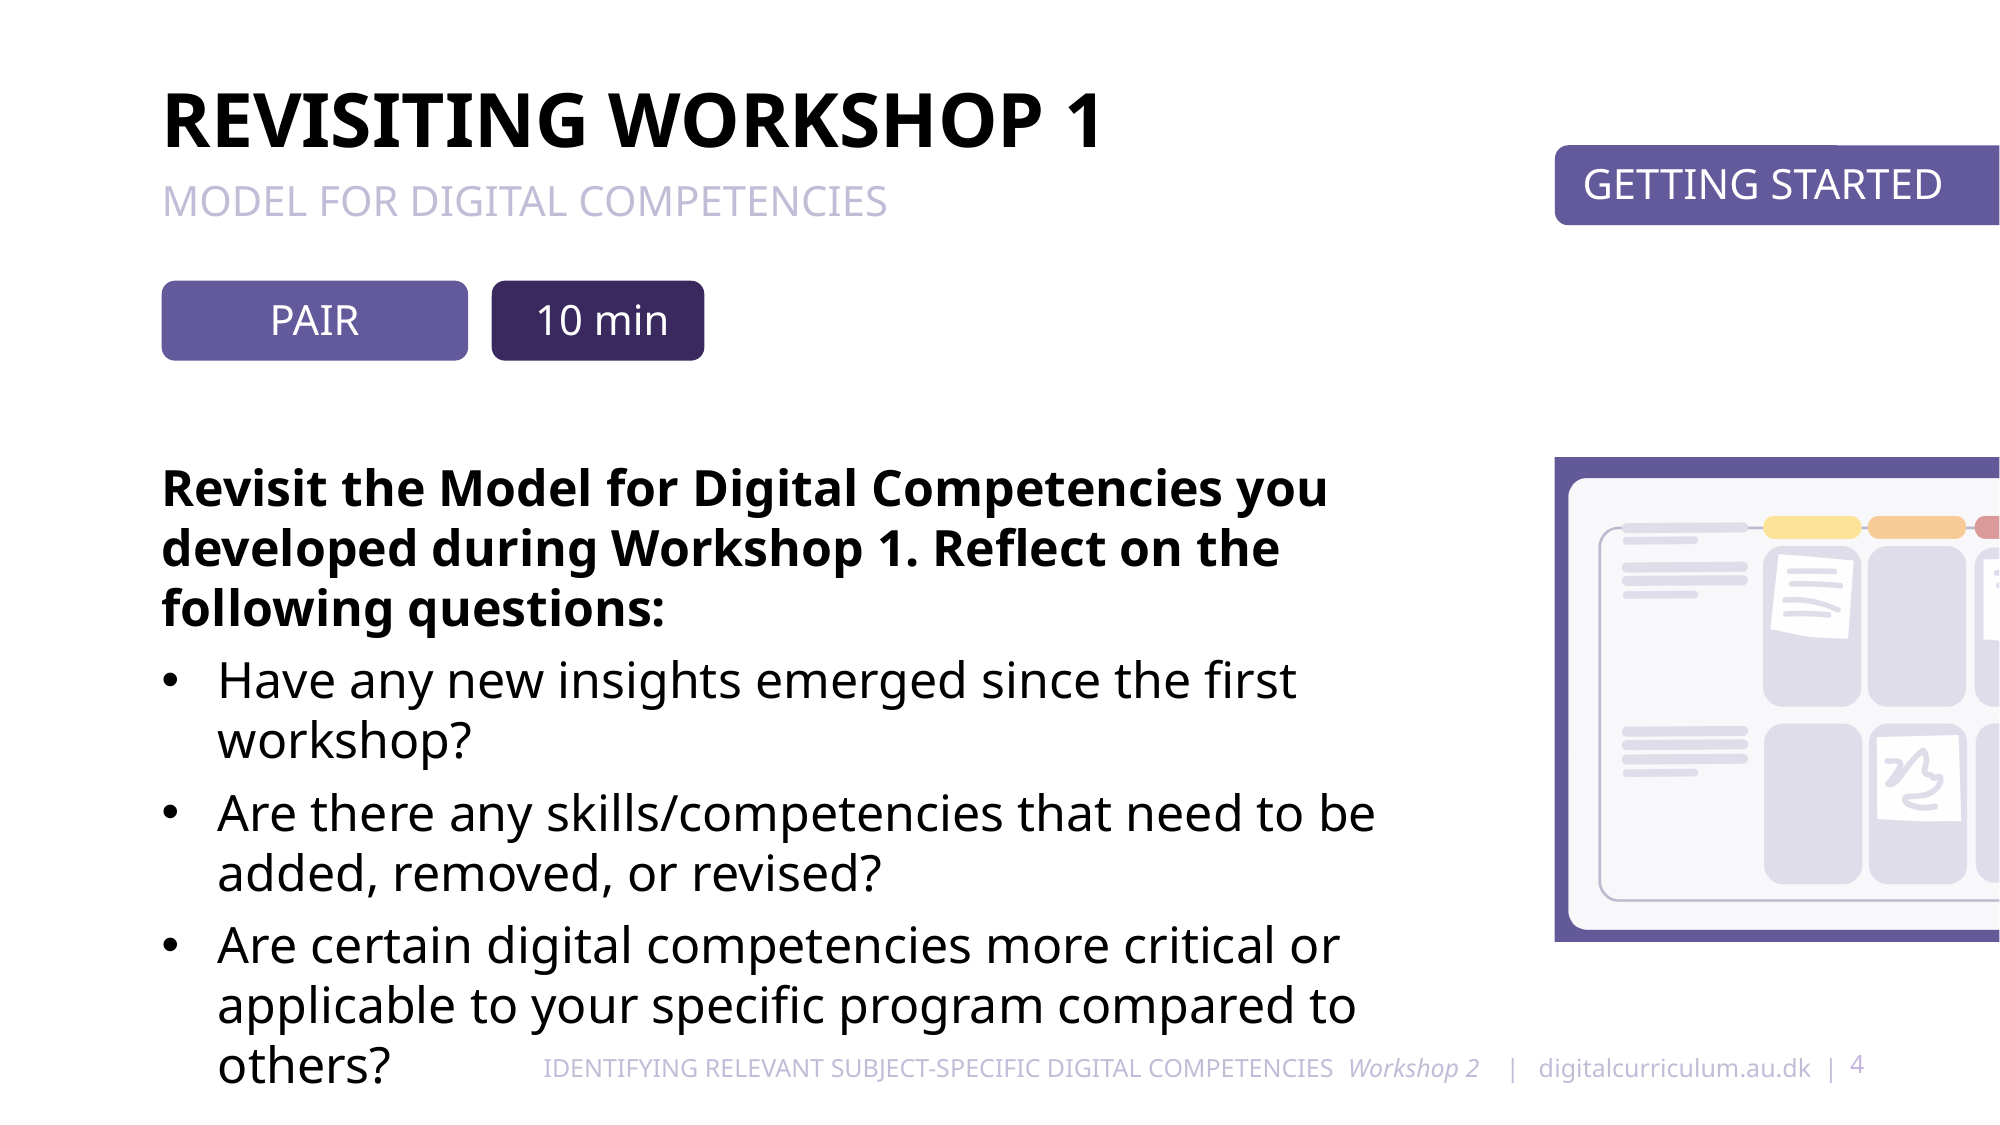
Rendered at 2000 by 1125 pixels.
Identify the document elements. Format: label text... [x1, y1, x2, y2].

text_box GETTING STARTED [1554, 145, 2000, 226]
text_box 10 min [491, 280, 705, 361]
picture [1554, 456, 2000, 943]
list Revisit the Model for Digital Competencies you developed during Workshop 1. Reflect on the following questions: Have any new insights emerged since the first workshop? Are there any skills/competencies that need to be added, removed, or revised? Are certain digital competencies more critical or applicable to your specific program compared to others? [161, 455, 1485, 968]
title Revisiting Workshop 1 model for Digital Competencies [161, 51, 1839, 226]
text_box PAIR [161, 280, 469, 361]
slide_number 4 [1849, 1057, 2000, 1083]
